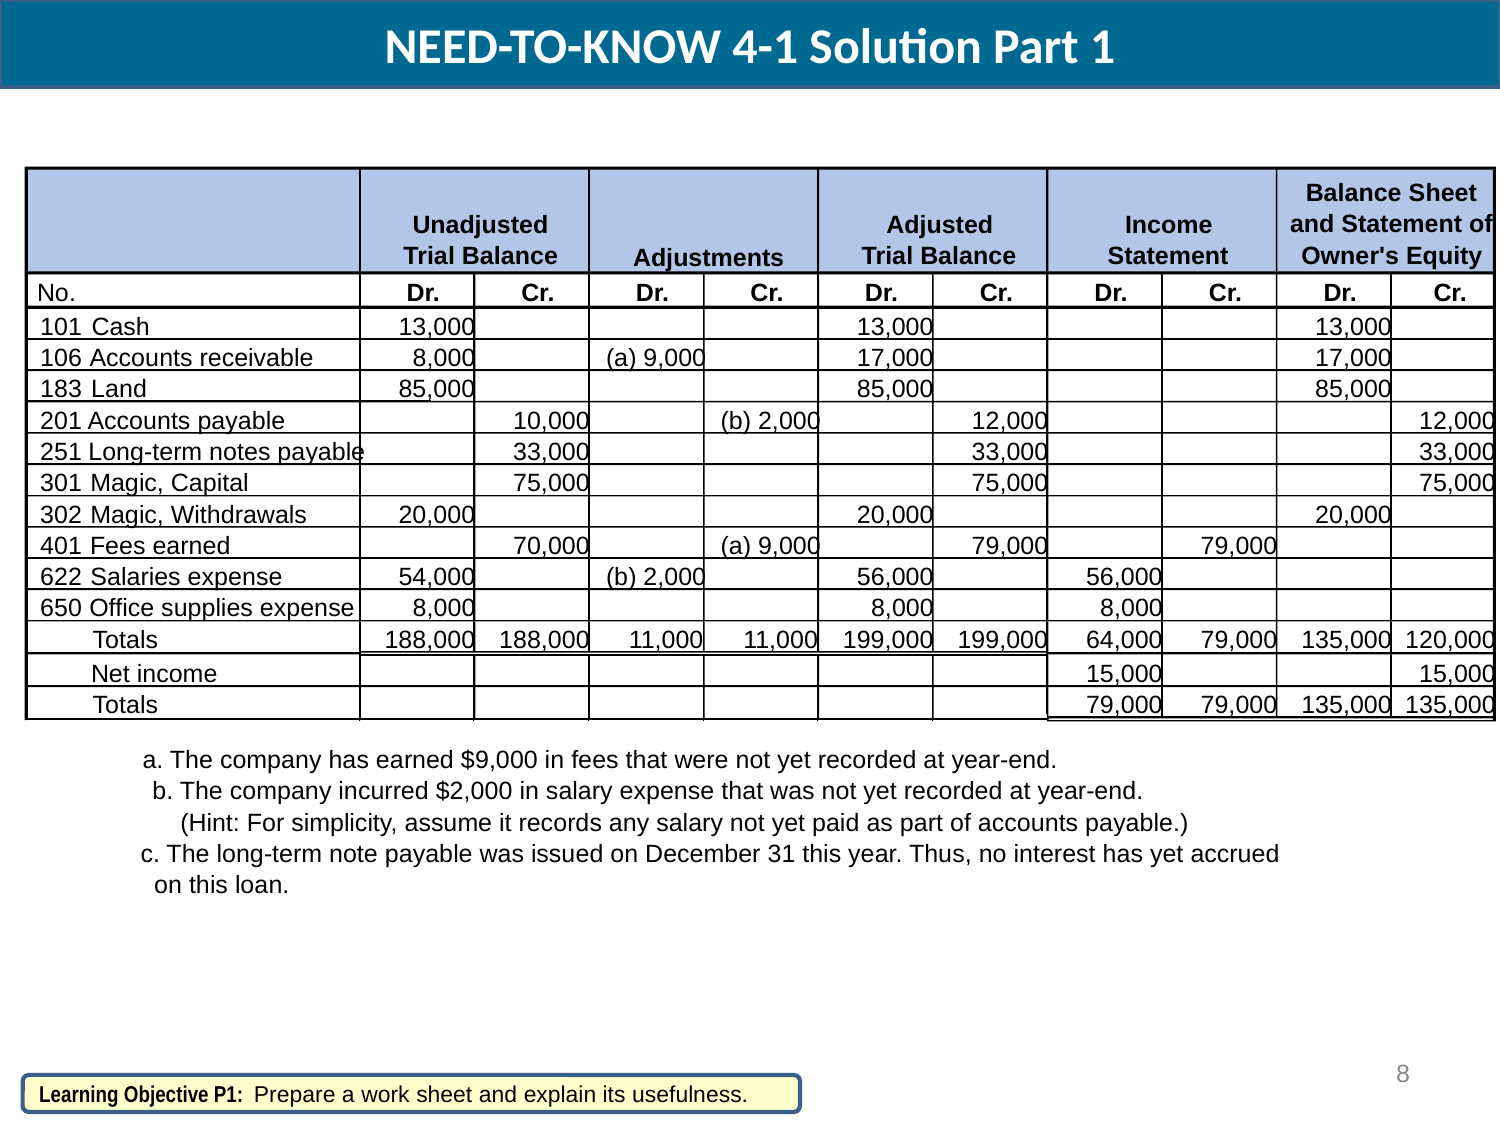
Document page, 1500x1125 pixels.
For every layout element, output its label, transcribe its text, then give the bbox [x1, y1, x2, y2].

text_box [1049, 340, 1161, 369]
text_box 75,000 [971, 466, 1046, 495]
text_box 20,000 [856, 498, 932, 526]
text_box [1049, 170, 1275, 271]
text_box (b) 2,000 [606, 560, 703, 588]
text_box Dr. [635, 276, 670, 305]
text_box [1049, 559, 1161, 588]
text_box [232, 559, 359, 588]
text_box [1049, 309, 1161, 338]
text_box 33,000 [971, 435, 1046, 463]
text_box [28, 622, 359, 652]
text_box [1392, 275, 1492, 305]
text_box 13,000 [1315, 310, 1390, 338]
text_box [1163, 528, 1275, 557]
text_box [1049, 497, 1161, 526]
text_box [28, 497, 359, 526]
text_box [1049, 591, 1100, 620]
text_box [28, 340, 40, 369]
text_box Owner's Equity [1301, 240, 1483, 271]
text_box Adjustments [633, 241, 785, 271]
text_box [28, 434, 40, 463]
text_box [27, 166, 1496, 170]
text_box [361, 340, 412, 369]
text_box [83, 434, 88, 463]
text_box c. The long-term note payable was issued on December 31 this year. Thus, no interest has yet accrued [140, 837, 1283, 868]
text_box [934, 466, 971, 495]
text_box Fees earned [90, 529, 232, 557]
text_box [820, 275, 932, 305]
text_box 20,000 [1315, 498, 1390, 526]
text_box 33,000 [1419, 435, 1492, 463]
text_box [705, 528, 817, 557]
text_box (a) 9,000 [720, 529, 817, 557]
text_box 302 [40, 498, 83, 526]
text_box [1392, 309, 1492, 338]
text_box 135,000 [1301, 688, 1390, 716]
text_box [1392, 497, 1492, 526]
text_box Learning Objective P1: Prepare a work sheet and explain its usefulness. [22, 1074, 801, 1113]
text_box [1278, 275, 1390, 305]
text_box Cr. [1208, 276, 1243, 305]
text_box 301 [40, 466, 83, 495]
text_box 75,000 [1419, 466, 1492, 495]
text_box 101 [40, 310, 83, 338]
text_box [1278, 688, 1301, 716]
text_box [83, 559, 90, 588]
text_box [151, 340, 359, 369]
text_box [24, 166, 28, 721]
text_box [1049, 434, 1161, 463]
text_box [1163, 309, 1275, 338]
text_box Cr. [521, 276, 555, 305]
text_box Cr. [979, 276, 1014, 305]
text_box [1164, 688, 1200, 716]
text_box [590, 340, 703, 369]
text_box [361, 688, 473, 718]
text_box Totals [92, 688, 159, 718]
text_box 56,000 [856, 560, 932, 588]
text_box [476, 309, 588, 338]
text_box [27, 271, 1496, 275]
text_box [934, 275, 1046, 305]
text_box 12,000 [971, 404, 1046, 432]
text_box [1278, 340, 1315, 369]
text_box [705, 309, 817, 338]
text_box [590, 170, 817, 271]
text_box [820, 622, 932, 651]
text_box [820, 591, 870, 620]
text_box Unadjusted [412, 208, 549, 239]
text_box Balance Sheet [1305, 176, 1485, 207]
text_box Income [1125, 208, 1213, 239]
text_box [28, 655, 359, 685]
text_box [28, 403, 359, 432]
text_box [1049, 655, 1161, 685]
text_box 70,000 [513, 529, 588, 557]
text_box [361, 170, 588, 271]
text_box [590, 403, 703, 432]
text_box 8,000 [1100, 591, 1161, 620]
text_box 17,000 [856, 341, 932, 369]
text_box [590, 497, 703, 526]
text_box 199,000 [843, 623, 932, 651]
text_box [28, 591, 40, 620]
text_box Totals [92, 623, 159, 652]
text_box [1392, 622, 1492, 652]
text_box 188,000 [384, 623, 473, 651]
text_box [934, 656, 1046, 685]
text_box [934, 434, 971, 463]
text_box Cr. [750, 276, 784, 305]
text_box [361, 309, 473, 338]
text_box [361, 559, 473, 588]
text_box [1049, 466, 1161, 495]
text_box [934, 559, 1046, 588]
text_box [1049, 403, 1161, 432]
text_box [476, 403, 588, 432]
text_box [476, 528, 588, 557]
text_box 64,000 [1086, 623, 1161, 652]
text_box [820, 497, 932, 526]
text_box [1278, 309, 1390, 338]
text_box [820, 309, 932, 338]
text_box [28, 559, 40, 588]
text_box [705, 403, 817, 432]
text_box [934, 622, 1046, 651]
text_box b. The company incurred $2,000 in salary expense that was not yet recorded at year-end. [152, 774, 1160, 805]
text_box [1492, 309, 1496, 722]
text_box Dr. [864, 276, 899, 305]
text_box [705, 622, 817, 651]
text_box [1278, 559, 1390, 588]
text_box [1278, 655, 1390, 685]
text_box 8,000 [412, 341, 473, 369]
text_box [935, 372, 1046, 400]
text_box [1393, 372, 1492, 400]
text_box No. [37, 276, 77, 305]
text_box [83, 466, 90, 495]
text_box [705, 466, 817, 495]
text_box 13,000 [856, 310, 932, 338]
text_box [476, 559, 588, 588]
text_box Trial Balance [861, 240, 1017, 271]
text_box Dr. [1323, 276, 1357, 305]
text_box [820, 559, 932, 588]
text_box Cr. [1433, 276, 1467, 305]
text_box [590, 309, 703, 338]
text_box [820, 340, 856, 369]
text_box [1392, 466, 1419, 495]
text_box [1164, 591, 1275, 620]
text_box [934, 528, 1046, 557]
text_box 251 [40, 435, 83, 463]
text_box 10,000 [513, 404, 588, 432]
text_box [934, 497, 1046, 526]
text_box [1392, 591, 1492, 620]
text_box [1278, 497, 1390, 526]
text_box [1278, 622, 1390, 652]
text_box [476, 275, 588, 305]
text_box on this loan. [154, 868, 290, 899]
text_box [1049, 275, 1161, 305]
text_box [476, 434, 513, 463]
text_box [1163, 655, 1275, 685]
text_box [28, 170, 359, 271]
text_box 11,000 [743, 623, 817, 651]
text_box [1393, 340, 1492, 369]
text_box [1278, 372, 1315, 400]
text_box 135,000 [1405, 688, 1492, 716]
text_box Land [91, 372, 148, 400]
text_box [1392, 559, 1492, 588]
text_box [820, 403, 932, 432]
text_box 79,000 [1200, 688, 1275, 716]
text_box [705, 656, 817, 685]
text_box and Statement of [1289, 207, 1492, 238]
text_box [1278, 170, 1492, 271]
text_box [1392, 528, 1492, 557]
text_box [476, 340, 588, 369]
text_box [361, 656, 473, 685]
text_box Statement [1107, 240, 1229, 271]
text_box 12,000 [1419, 404, 1492, 432]
text_box [935, 591, 1046, 620]
text_box 79,000 [971, 529, 1046, 557]
text_box [590, 591, 703, 620]
text_box Accounts receivable [89, 341, 315, 369]
text_box [232, 528, 359, 557]
text_box [250, 466, 359, 495]
text_box 622 [40, 560, 83, 588]
text_box [27, 305, 1496, 309]
text_box [83, 528, 90, 557]
text_box [590, 559, 703, 588]
text_box [590, 275, 703, 305]
text_box Cash [91, 310, 151, 338]
text_box [148, 372, 359, 400]
text_box [159, 688, 359, 718]
text_box [476, 688, 588, 718]
text_box [1393, 688, 1405, 716]
text_box [361, 403, 473, 432]
text_box [590, 688, 703, 718]
text_box 79,000 [1086, 688, 1161, 716]
text_box [476, 622, 588, 651]
text_box [820, 656, 932, 685]
text_box [476, 497, 588, 526]
text_box [1278, 528, 1390, 557]
text_box 85,000 [1315, 372, 1390, 400]
text_box (Hint: For simplicity, assume it records any salary not yet paid as part of accounts payable.) [173, 805, 1191, 836]
text_box [705, 591, 817, 620]
text_box 20,000 [398, 498, 473, 526]
text_box Dr. [1094, 276, 1128, 305]
text_box [820, 466, 932, 495]
text_box NEED-TO-KNOW 4-1 Solution Part 1 [0, 0, 1500, 89]
text_box [361, 622, 473, 651]
text_box 183 [40, 372, 83, 400]
slide_number 8 [1074, 1042, 1425, 1103]
text_box Magic, Capital [90, 466, 250, 495]
text_box 11,000 [628, 623, 703, 651]
text_box [361, 497, 473, 526]
text_box [361, 275, 473, 305]
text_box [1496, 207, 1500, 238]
text_box [590, 372, 703, 400]
text_box [1049, 372, 1161, 400]
text_box [476, 372, 588, 400]
text_box (a) 9,000 [606, 341, 703, 369]
text_box [83, 372, 91, 400]
text_box 188,000 [499, 623, 588, 651]
text_box [28, 275, 359, 305]
text_box [1492, 170, 1496, 271]
text_box [1049, 528, 1161, 557]
text_box [705, 497, 817, 526]
text_box [705, 434, 817, 463]
text_box [705, 372, 817, 400]
text_box Office supplies expense [89, 591, 356, 620]
text_box [820, 170, 1046, 271]
text_box 135,000 [1301, 623, 1390, 652]
text_box [1163, 372, 1275, 400]
text_box 201 [40, 404, 83, 432]
text_box 33,000 [513, 435, 588, 463]
text_box [476, 656, 588, 685]
text_box [1392, 434, 1419, 463]
text_box Trial Balance [403, 240, 559, 271]
text_box [705, 688, 817, 718]
text_box Salaries expense [90, 560, 284, 588]
text_box [28, 309, 359, 338]
text_box [705, 340, 817, 369]
text_box 106 [40, 341, 83, 369]
text_box [590, 622, 703, 651]
text_box [1163, 275, 1275, 305]
text_box [1492, 275, 1496, 305]
text_box 15,000 [1419, 657, 1492, 685]
text_box [1278, 466, 1390, 495]
text_box [1163, 340, 1275, 369]
text_box 56,000 [1086, 560, 1161, 588]
text_box [705, 275, 817, 305]
text_box [934, 309, 1046, 338]
text_box 85,000 [398, 372, 473, 400]
text_box [820, 372, 856, 400]
text_box [1392, 403, 1492, 432]
text_box [1163, 403, 1275, 432]
text_box [83, 591, 89, 620]
text_box Net income [91, 657, 218, 685]
text_box 120,000 [1405, 623, 1492, 652]
text_box [1163, 434, 1275, 463]
text_box [1049, 622, 1161, 652]
text_box [705, 559, 817, 588]
text_box [591, 466, 703, 495]
text_box [1049, 688, 1086, 716]
text_box [1278, 403, 1390, 432]
text_box [28, 466, 40, 495]
text_box [820, 688, 932, 718]
text_box [361, 591, 412, 620]
text_box [361, 434, 473, 463]
text_box [1163, 497, 1275, 526]
text_box [934, 688, 1046, 718]
text_box 8,000 [412, 591, 473, 620]
text_box [361, 466, 473, 495]
text_box [476, 466, 513, 495]
text_box [820, 434, 932, 463]
text_box 79,000 [1200, 623, 1275, 652]
text_box 401 [40, 529, 83, 557]
text_box 13,000 [398, 310, 473, 338]
text_box 54,000 [398, 560, 473, 588]
text_box Magic, Withdrawals [90, 498, 308, 526]
text_box [591, 434, 703, 463]
text_box Dr. [406, 276, 441, 305]
text_box [820, 528, 932, 557]
text_box [1278, 591, 1390, 620]
text_box 17,000 [1315, 341, 1390, 369]
text_box [1163, 466, 1275, 495]
text_box [1163, 622, 1275, 652]
text_box [1392, 655, 1492, 685]
text_box 15,000 [1086, 657, 1161, 685]
text_box [361, 372, 398, 400]
text_box [361, 528, 473, 557]
text_box 79,000 [1200, 529, 1275, 557]
text_box [1278, 434, 1390, 463]
text_box 85,000 [856, 372, 932, 400]
text_box Long-term notes payable [88, 435, 359, 463]
text_box Adjusted [886, 208, 994, 239]
text_box [935, 340, 1046, 369]
text_box 75,000 [513, 466, 588, 495]
text_box Accounts payable [87, 404, 286, 432]
text_box [28, 688, 92, 718]
text_box [934, 403, 1046, 432]
text_box [590, 528, 703, 557]
text_box 199,000 [957, 623, 1046, 651]
text_box [590, 656, 703, 685]
text_box [28, 372, 40, 400]
text_box a. The company has earned $9,000 in fees that were not yet recorded at year-end. [142, 743, 1060, 774]
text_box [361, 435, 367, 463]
text_box [83, 340, 91, 369]
text_box [1163, 559, 1275, 588]
text_box 650 [40, 591, 83, 620]
text_box [28, 528, 40, 557]
text_box (b) 2,000 [720, 404, 817, 432]
text_box 8,000 [870, 591, 932, 620]
text_box [476, 591, 588, 620]
